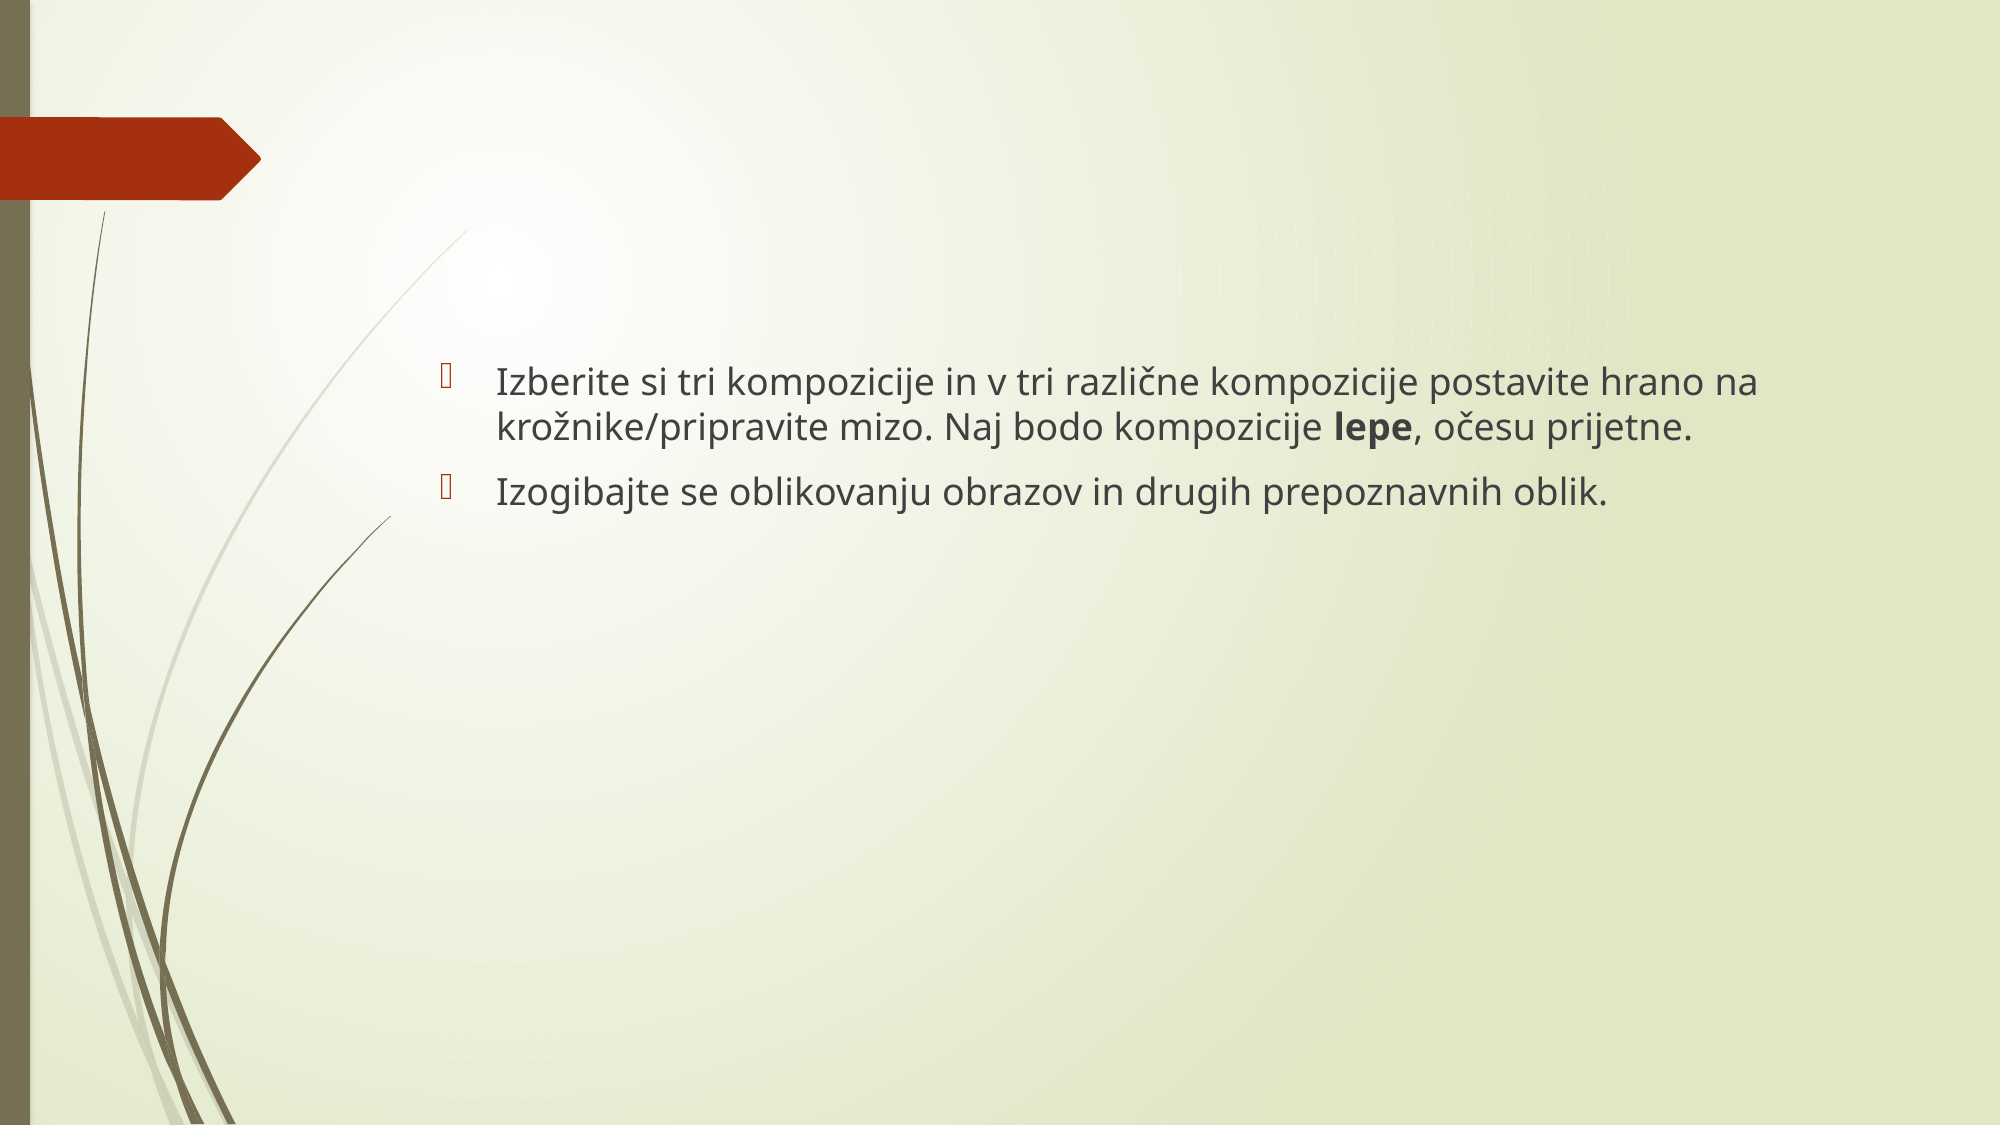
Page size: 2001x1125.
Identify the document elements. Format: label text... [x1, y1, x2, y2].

list Izberite si tri kompozicije in v tri različne kompozicije postavite hrano na krožnike/pripravite mizo. Naj bodo kompozicije lepe, očesu prijetne. Izogibajte se oblikovanju obrazov in drugih prepoznavnih oblik. [424, 350, 1888, 970]
